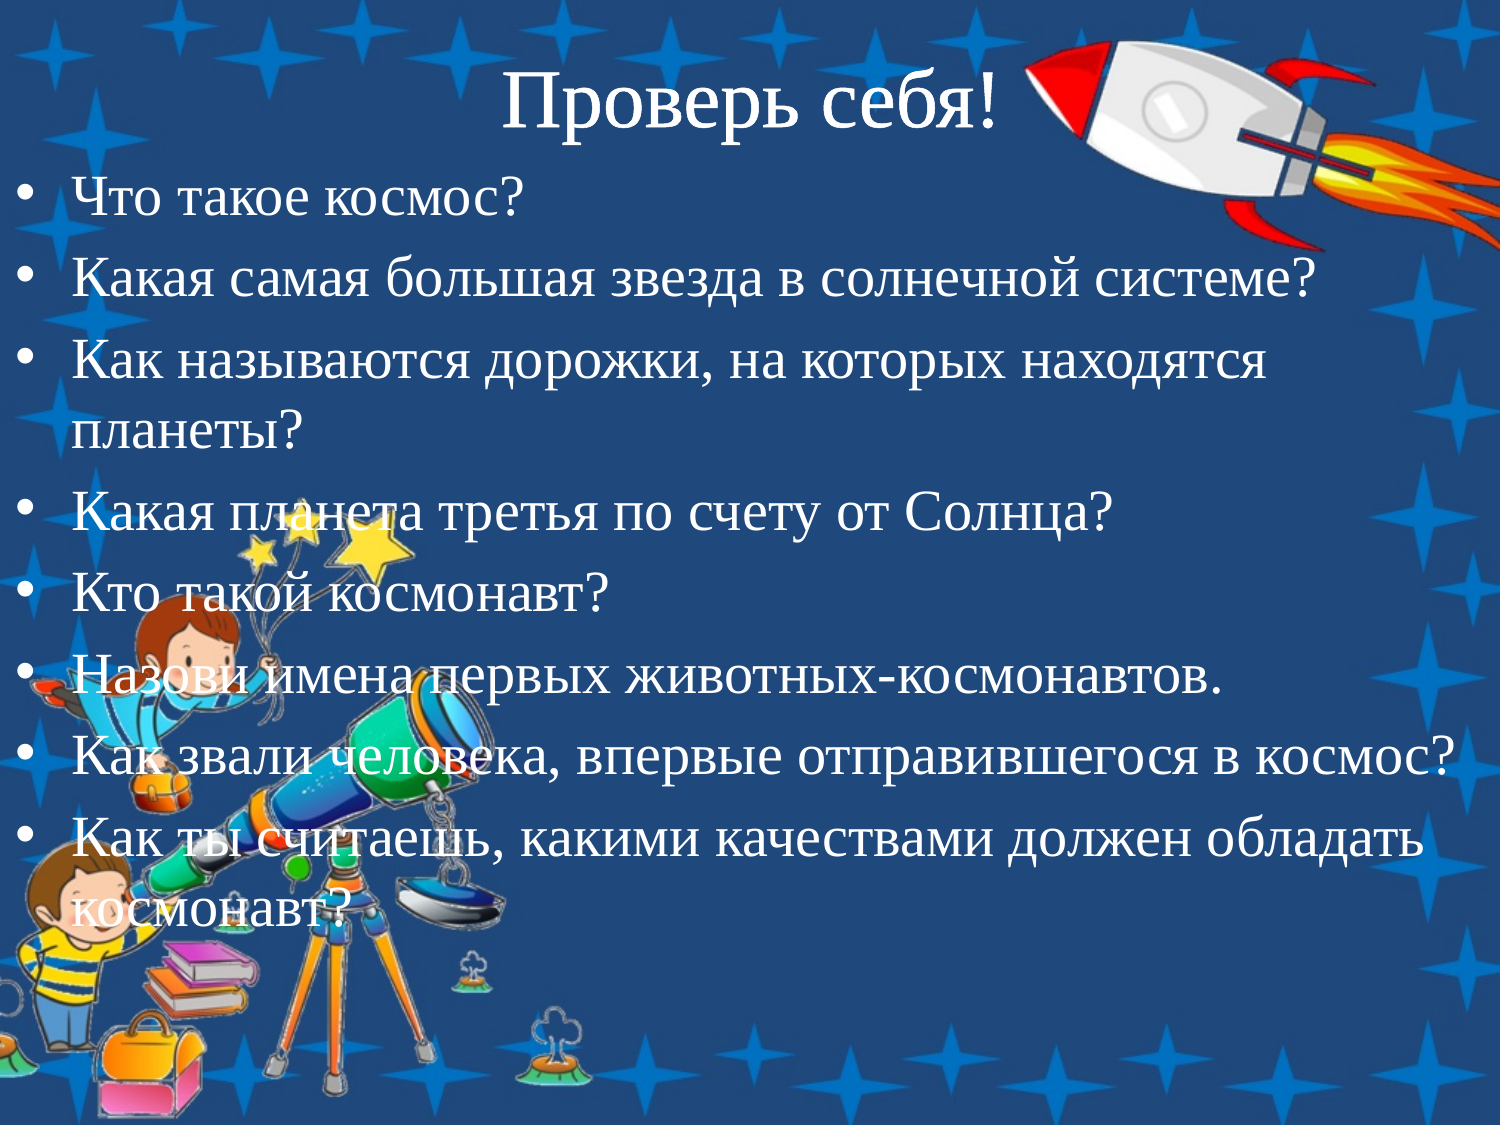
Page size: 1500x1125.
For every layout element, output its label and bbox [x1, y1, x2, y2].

list [0, 0, 1500, 1125]
